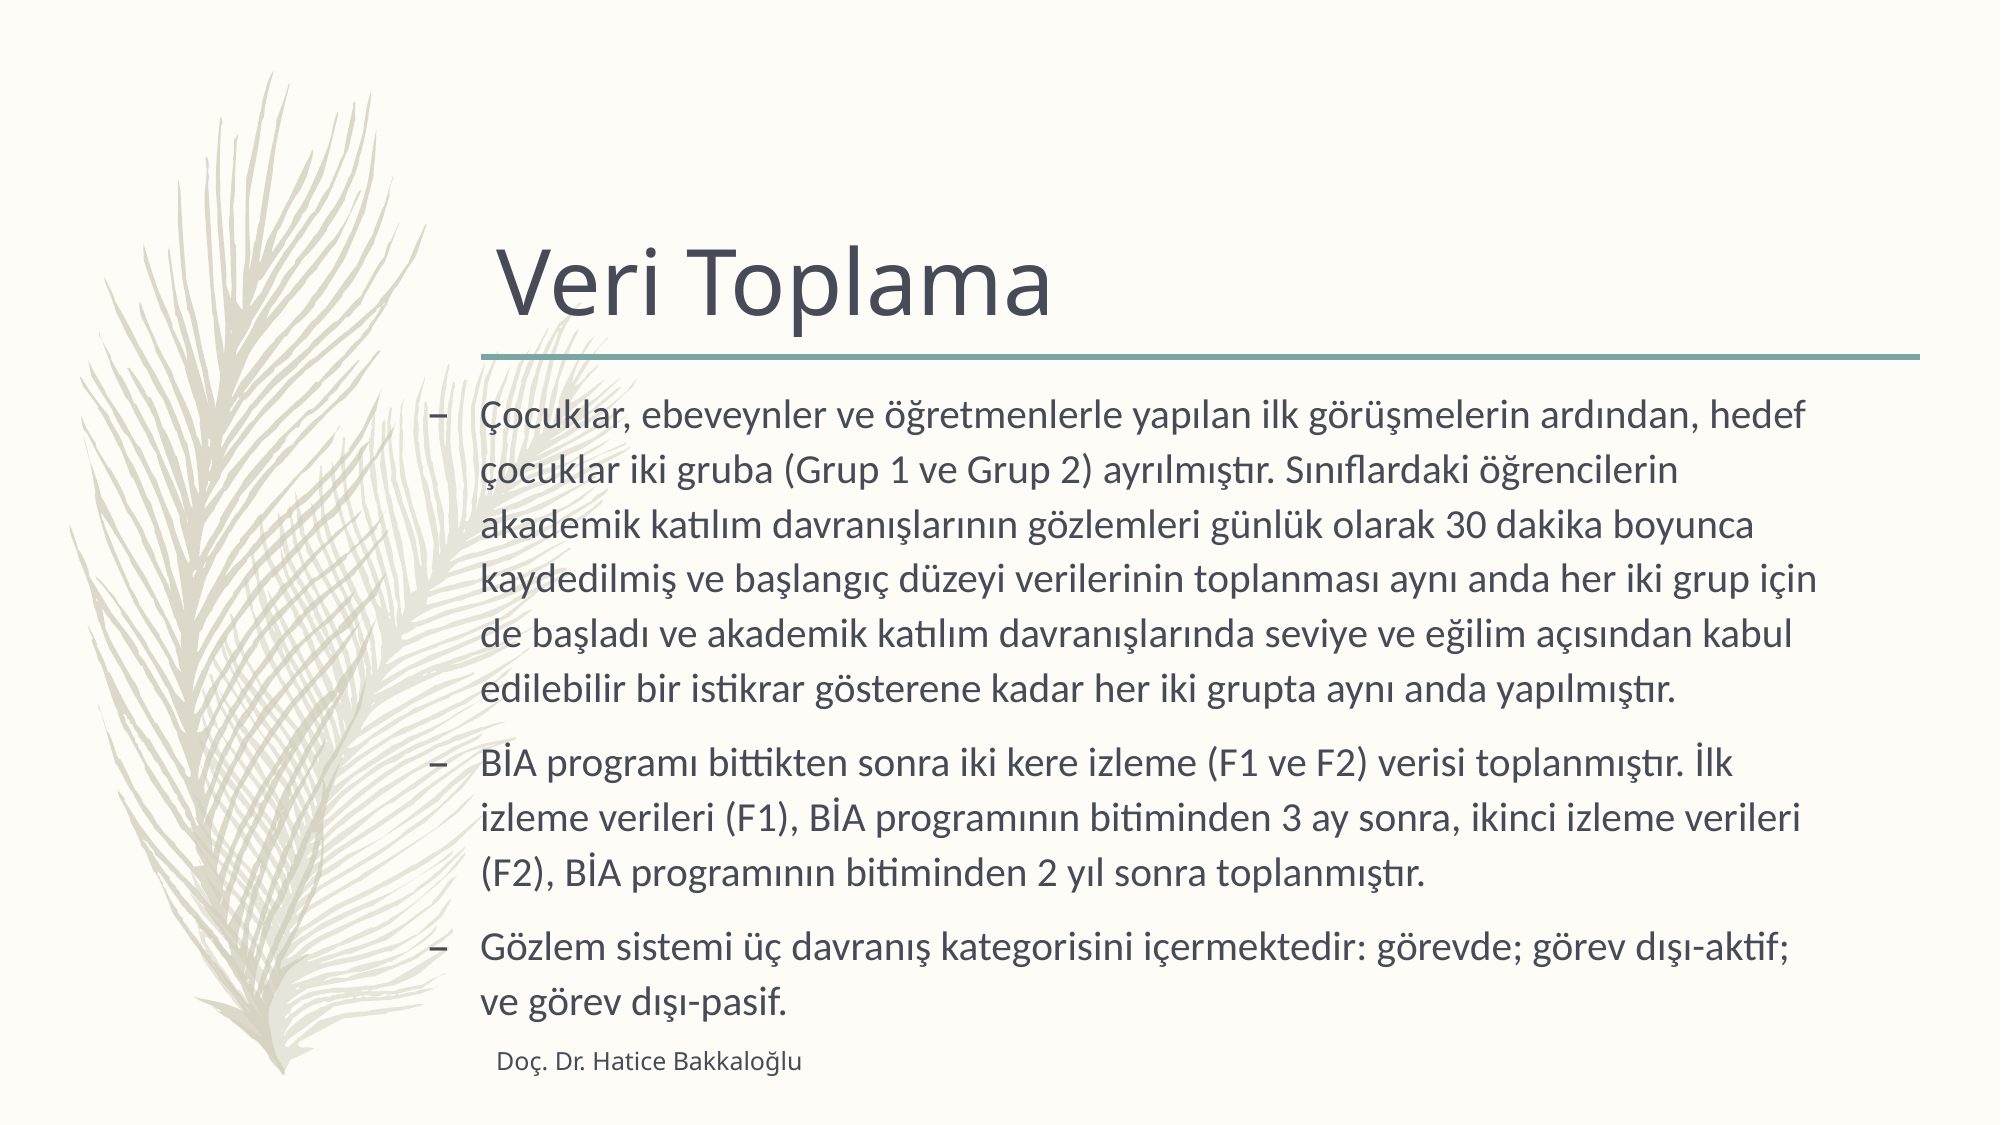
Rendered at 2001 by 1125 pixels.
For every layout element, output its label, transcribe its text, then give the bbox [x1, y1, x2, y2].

footer Doç. Dr. Hatice Bakkaloğlu [481, 1032, 1411, 1093]
title Veri Toplama [481, 220, 1920, 350]
list Çocuklar, ebeveynler ve öğretmenlerle yapılan ilk görüşmelerin ardından, hedef çocuklar iki gruba (Grup 1 ve Grup 2) ayrılmıştır. Sınıflardaki öğrencilerin akademik katılım davranışlarının gözlemleri günlük olarak 30 dakika boyunca kaydedilmiş ve başlangıç düzeyi verilerinin toplanması aynı anda her iki grup için de başladı ve akademik katılım davranışlarında seviye ve eğilim açısından kabul edilebilir bir istikrar gösterene kadar her iki grupta aynı anda yapılmıştır. BİA programı bittikten sonra iki kere izleme (F1 ve F2) verisi toplanmıştır. İlk izleme verileri (F1), BİA programının bitiminden 3 ay sonra, ikinci izleme verileri (F2), BİA programının bitiminden 2 yıl sonra toplanmıştır. Gözlem sistemi üç davranış kategorisini içermektedir: görevde; görev dışı-aktif; ve görev dışı-pasif. [413, 373, 1852, 1033]
